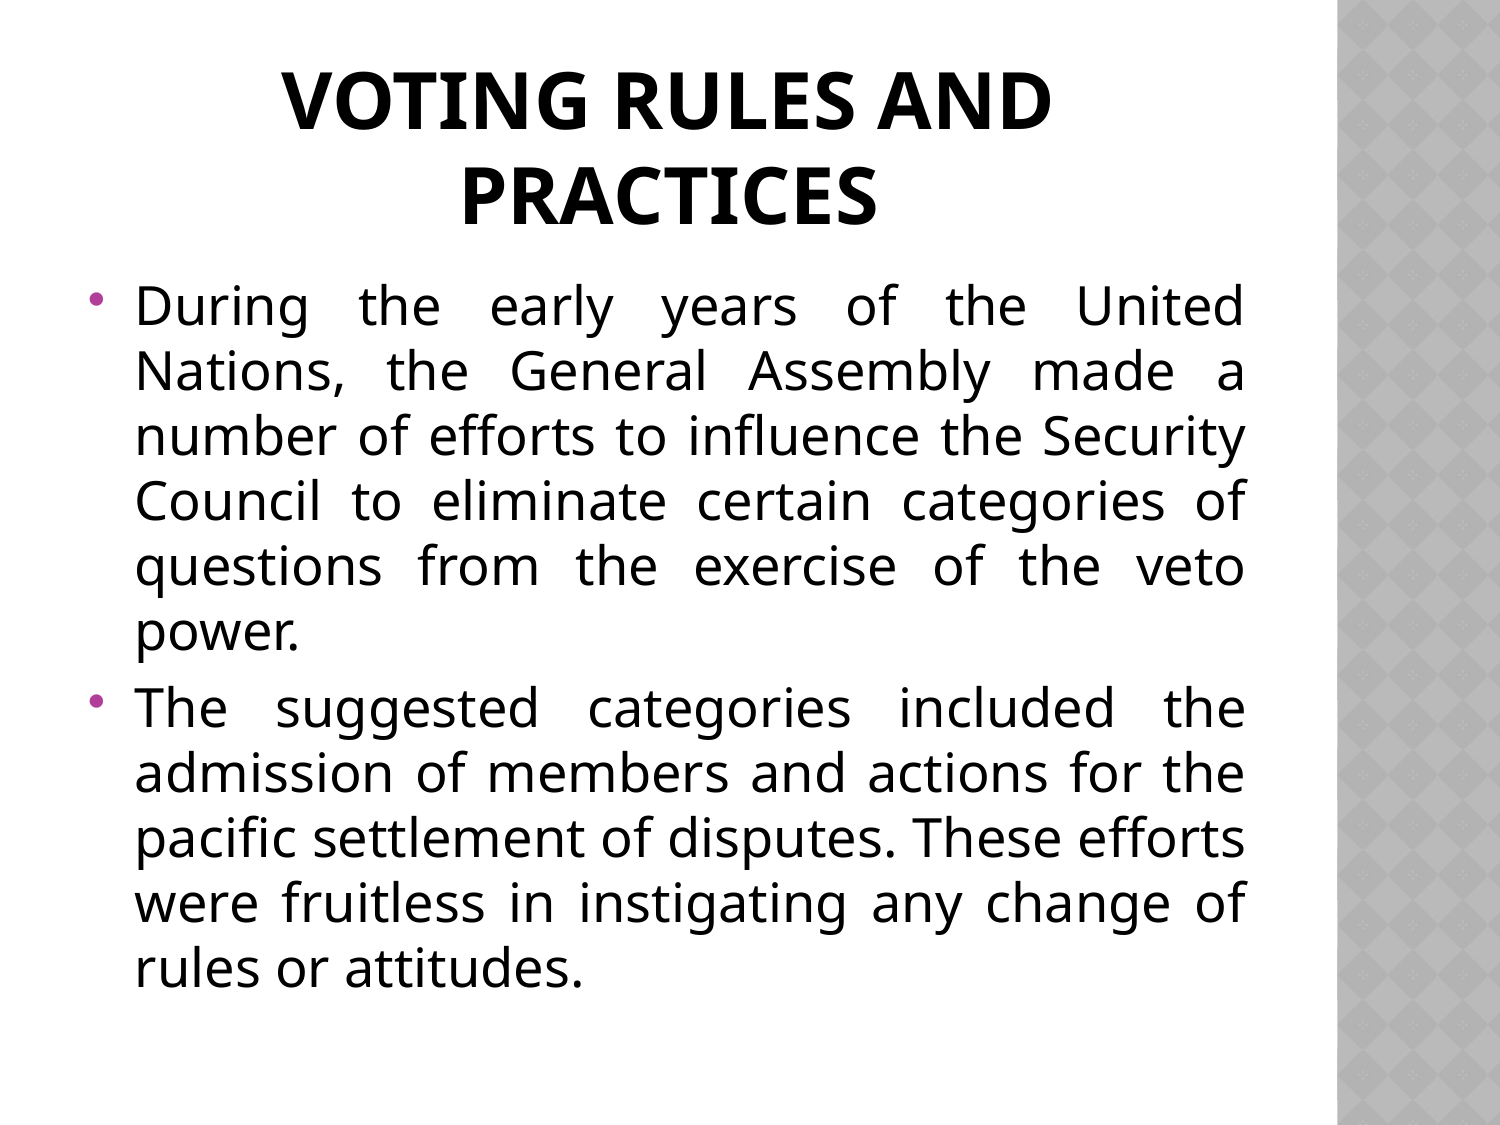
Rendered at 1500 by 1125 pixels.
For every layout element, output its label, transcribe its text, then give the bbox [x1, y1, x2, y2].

list During the early years of the United Nations, the General Assembly made a number of efforts to influence the Security Council to eliminate certain categories of questions from the exercise of the veto power. The suggested categories included the admission of members and actions for the pacific settlement of disputes. These efforts were fruitless in instigating any change of rules or attitudes. [75, 264, 1263, 1059]
title VOTING RULES AND PRACTICES [75, 52, 1263, 240]
